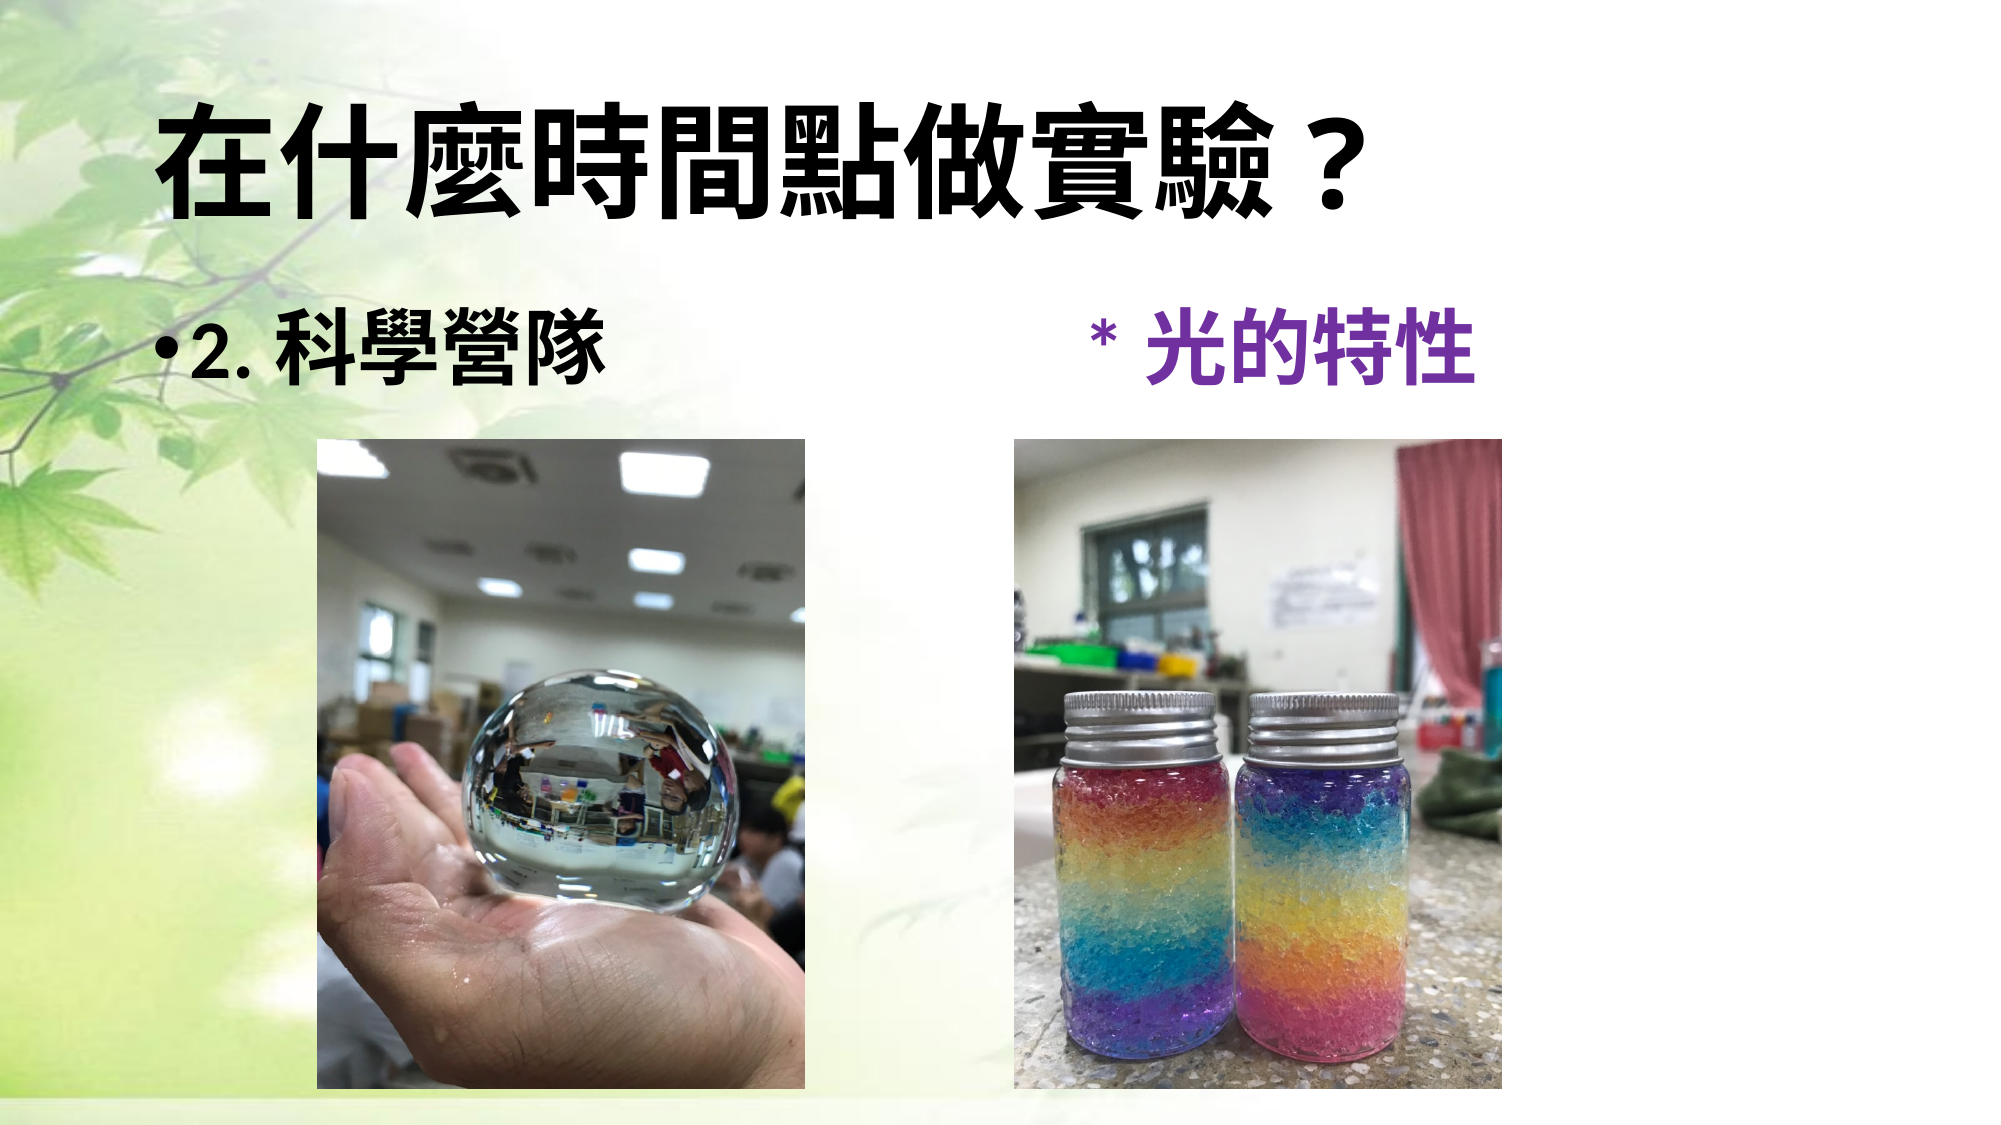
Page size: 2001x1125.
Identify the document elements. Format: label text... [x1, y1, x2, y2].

title 在什麼時間點做實驗? [137, 59, 1863, 278]
list 2.科學營隊 *光的特性 [137, 299, 1863, 1014]
picture [0, 0, 2001, 1125]
